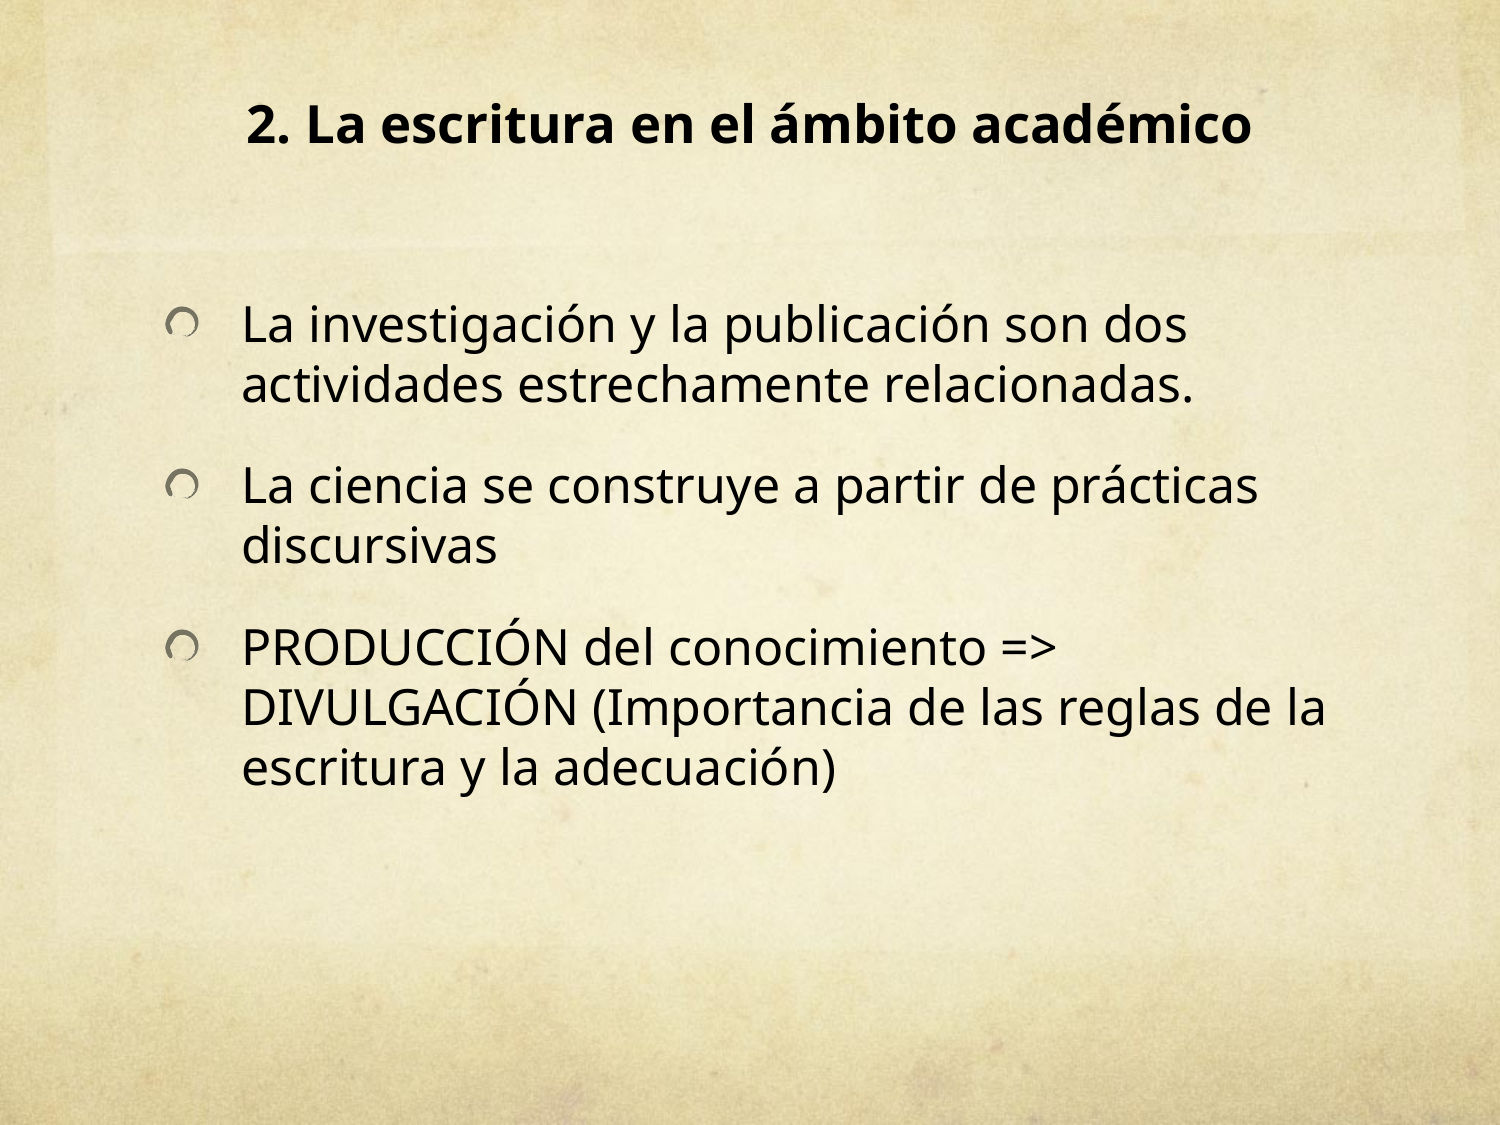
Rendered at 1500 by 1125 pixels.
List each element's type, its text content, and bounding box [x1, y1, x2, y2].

list La investigación y la publicación son dos actividades estrechamente relacionadas. La ciencia se construye a partir de prácticas discursivas PRODUCCIÓN del conocimiento => DIVULGACIÓN (Importancia de las reglas de la escritura y la adecuación) [150, 284, 1350, 950]
title 2. La escritura en el ámbito académico [150, 82, 1350, 225]
picture [0, 0, 1500, 1125]
